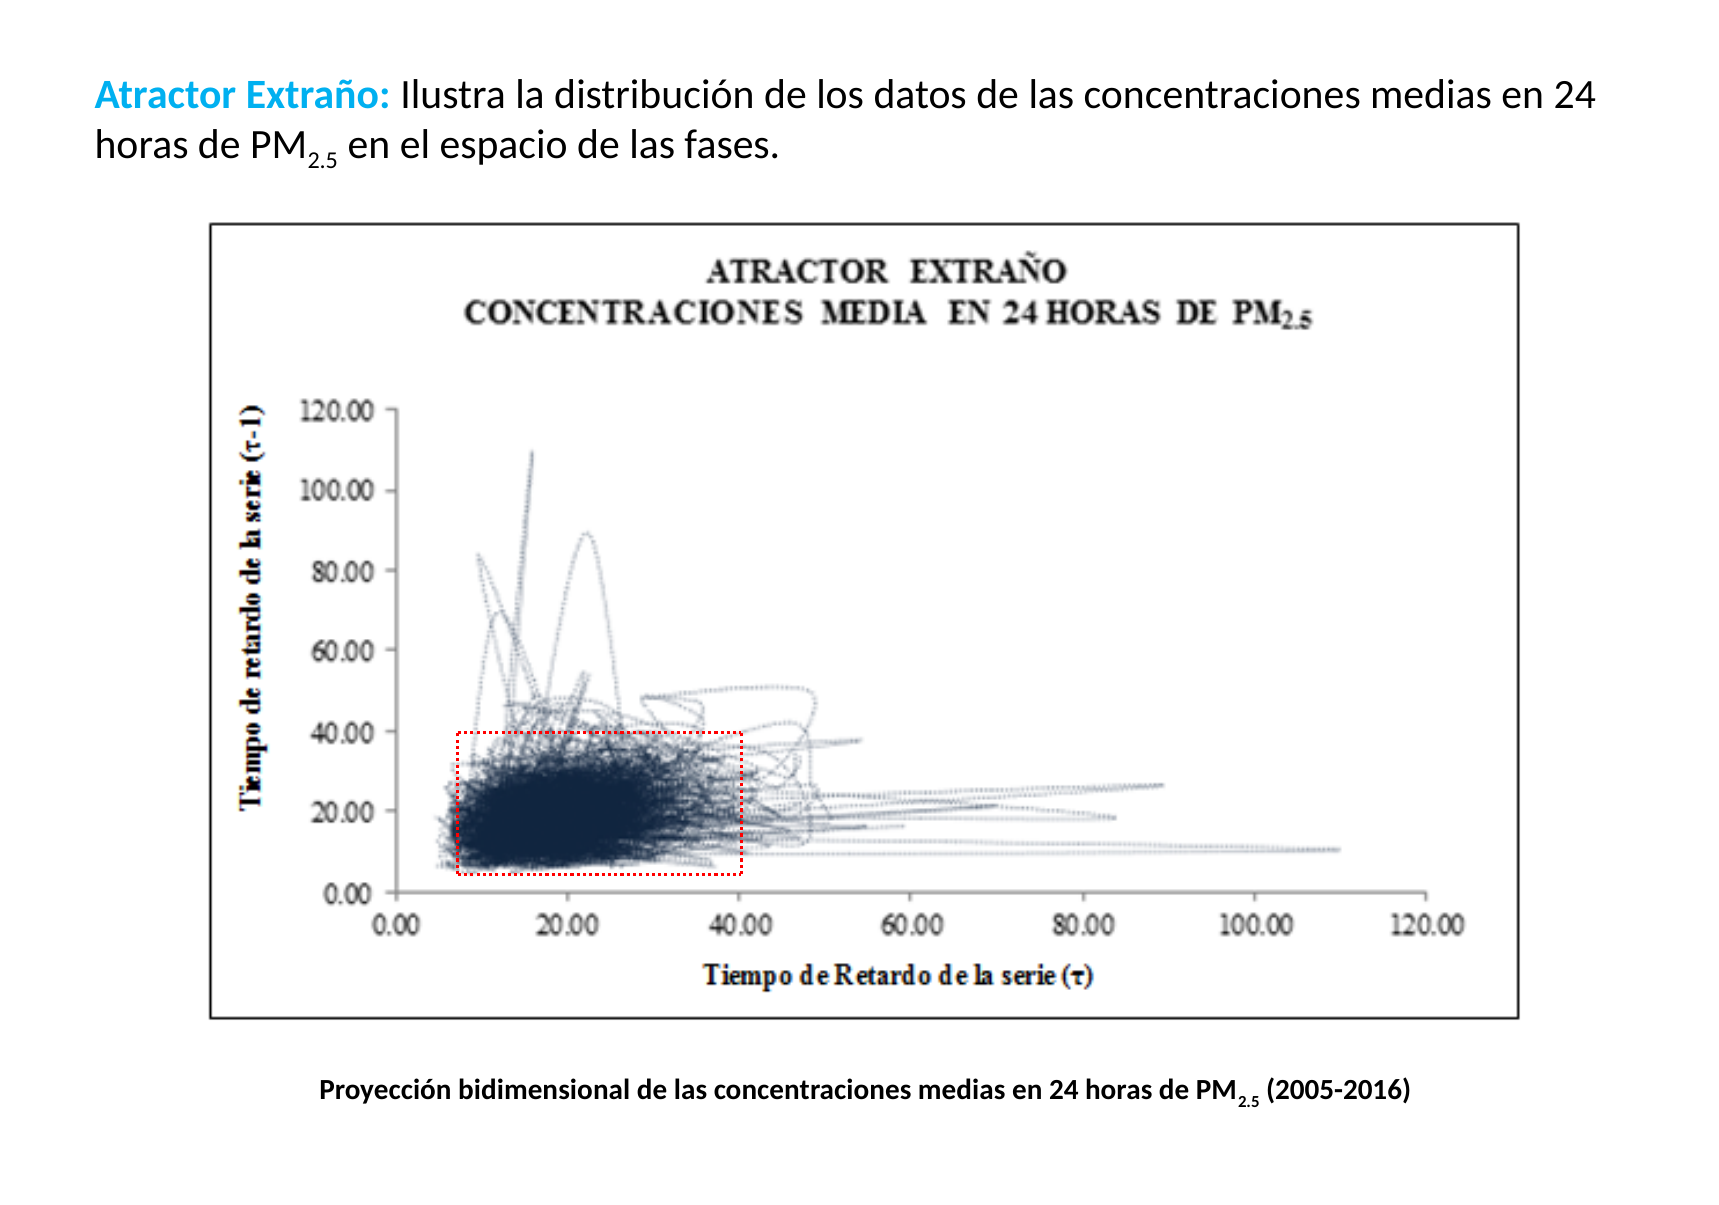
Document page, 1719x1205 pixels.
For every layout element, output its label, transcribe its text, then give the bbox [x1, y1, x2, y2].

picture [203, 212, 1527, 1027]
text_box Atractor Extraño: Ilustra la distribución de los datos de las concentraciones medias en 24 horas de PM2.5 en el espacio de las fases. [79, 59, 1651, 181]
text_box Proyección bidimensional de las concentraciones medias en 24 horas de PM2.5 (2005-2016) [127, 1063, 1604, 1118]
